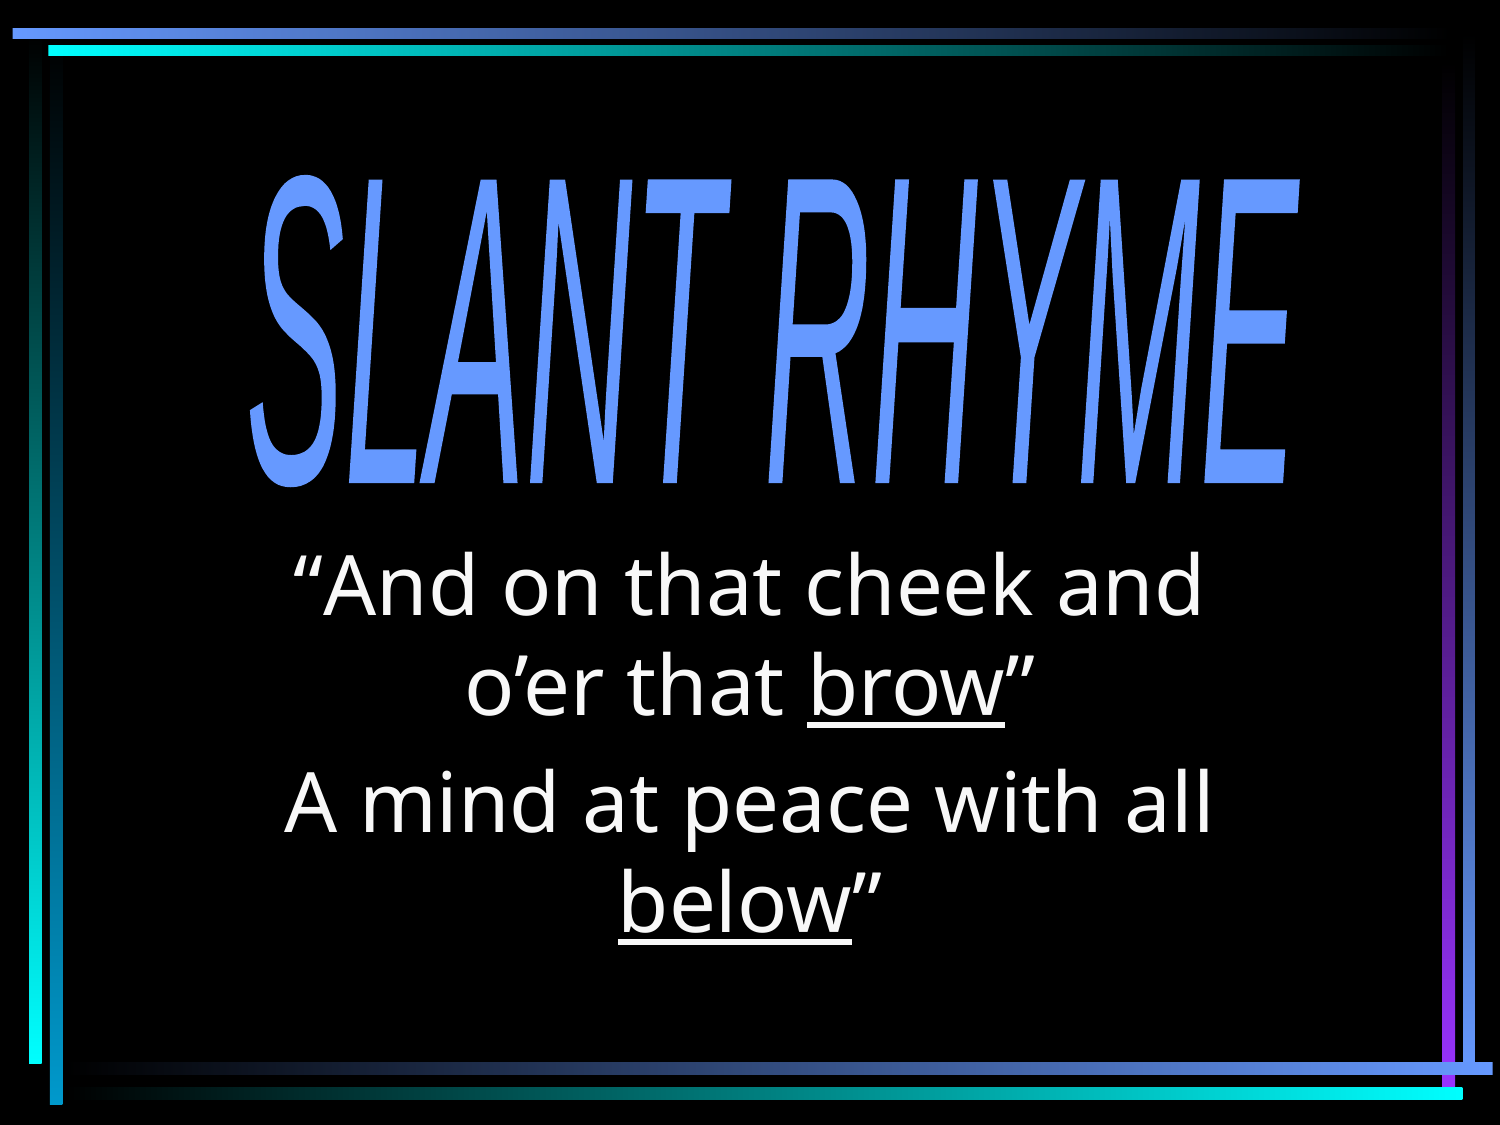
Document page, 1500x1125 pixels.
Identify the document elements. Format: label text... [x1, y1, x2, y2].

subtitle “And on that cheek and o’er that brow” A mind at peace with all below” [225, 525, 1275, 1025]
